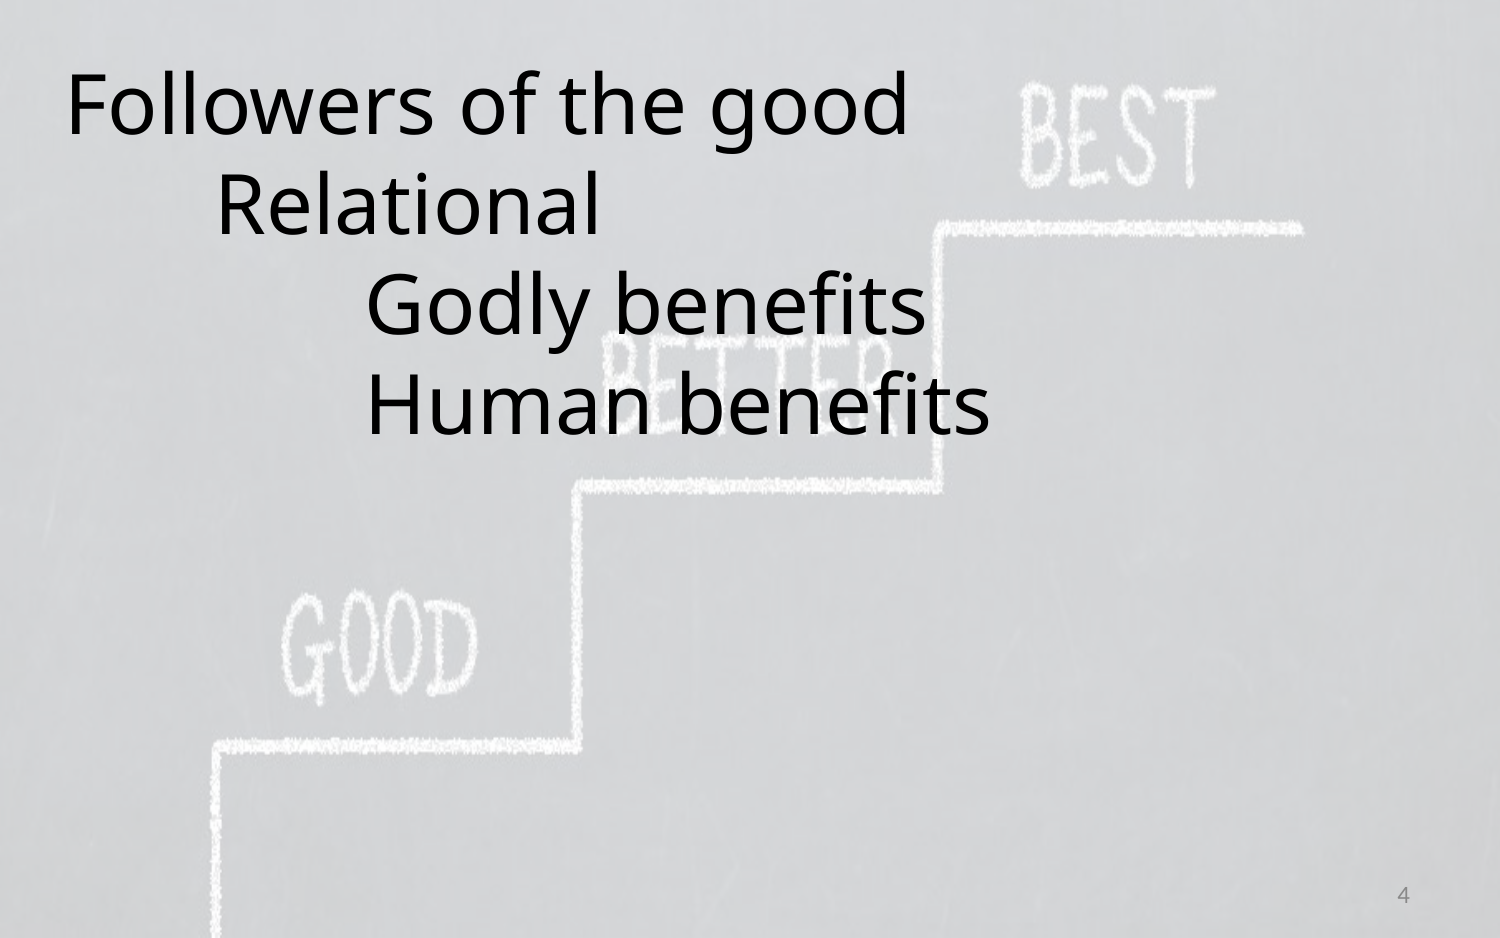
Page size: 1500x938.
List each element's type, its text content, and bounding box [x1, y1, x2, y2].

slide_number 4 [1074, 869, 1426, 919]
text_box Followers of the good Relational Godly benefits Human benefits [50, 43, 1450, 459]
